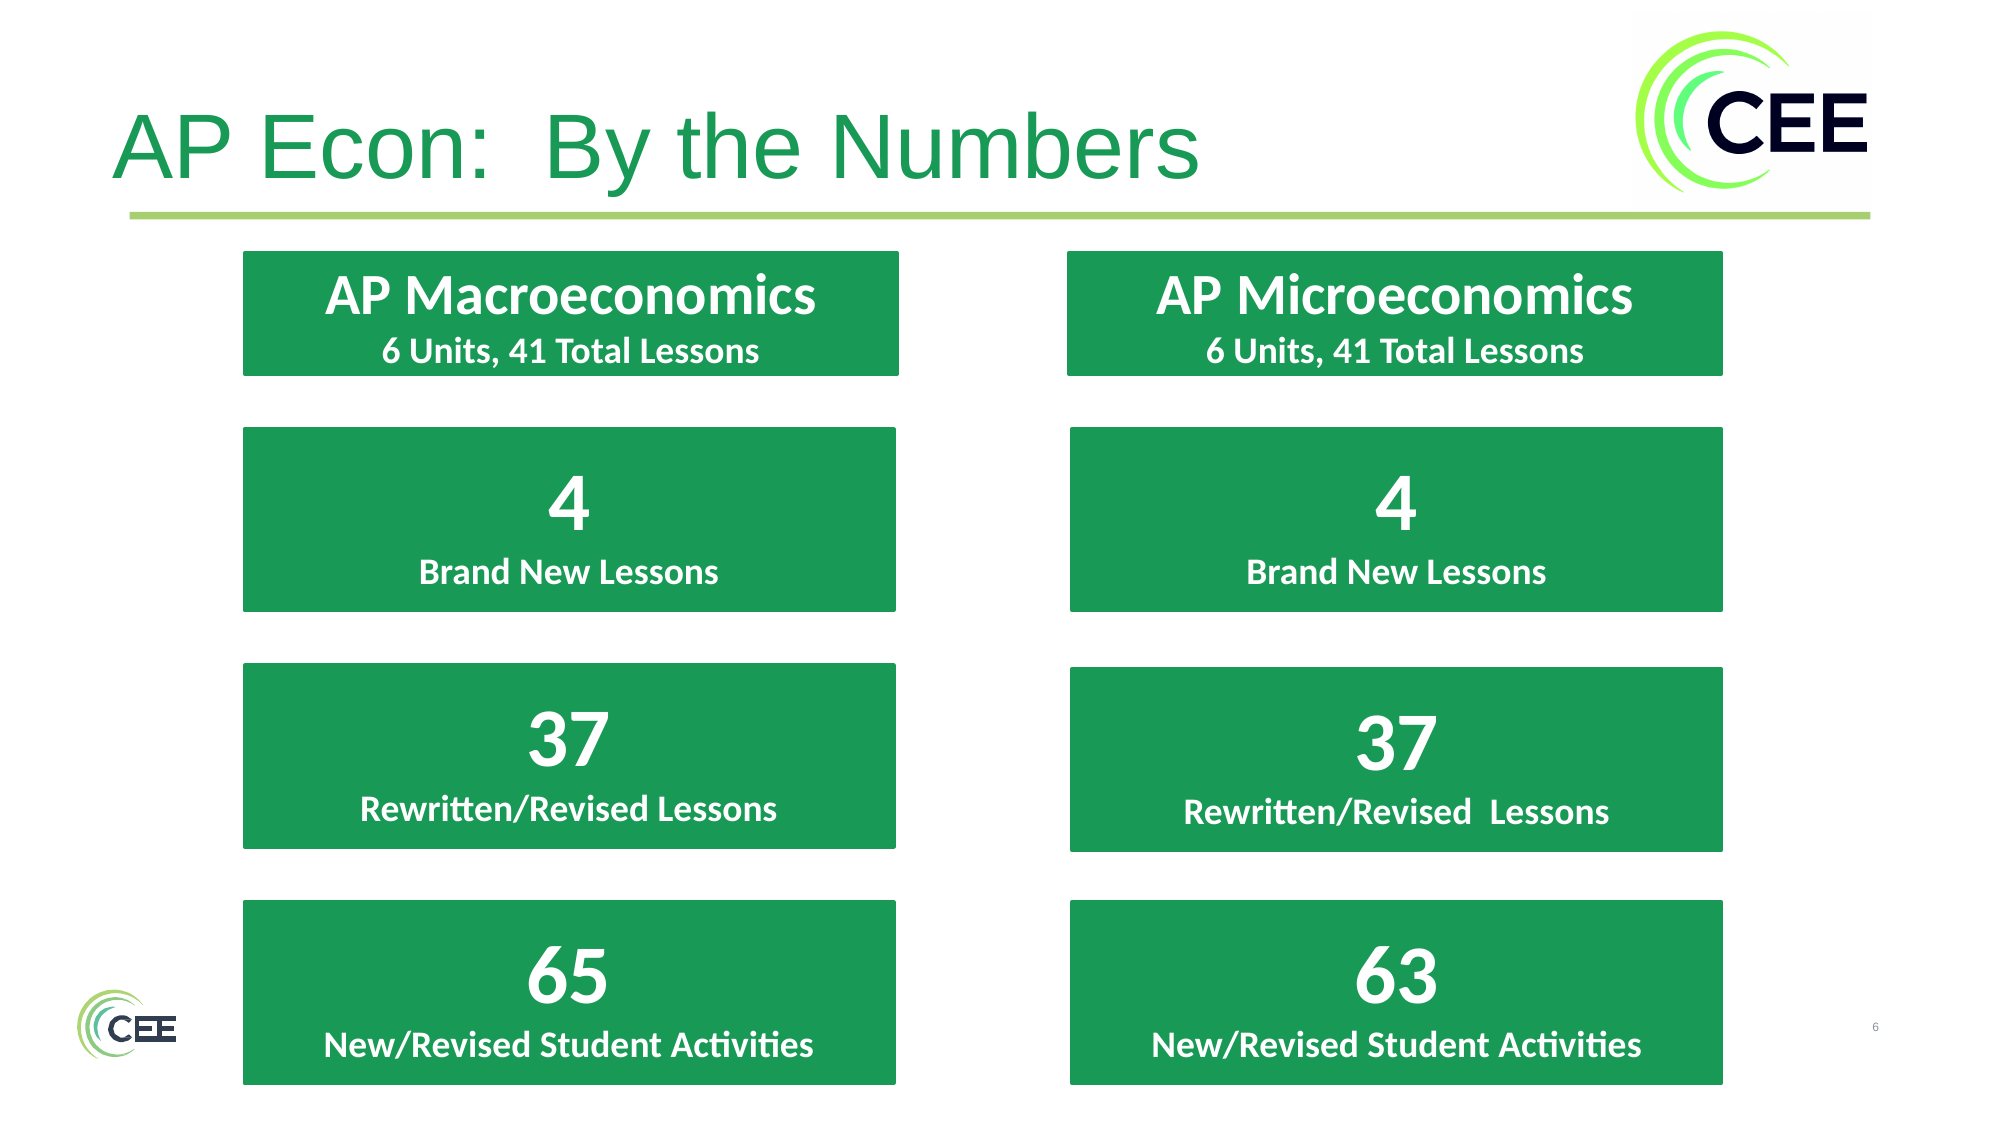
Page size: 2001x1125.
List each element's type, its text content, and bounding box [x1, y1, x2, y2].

text_box AP Macroeconomics 6 Units, 41 Total Lessons [243, 251, 899, 376]
text_box 4 Brand New Lessons [1070, 427, 1723, 612]
text_box 4 Brand New Lessons [243, 427, 896, 612]
text_box 37 Rewritten/Revised Lessons [1070, 667, 1723, 852]
picture [1630, 11, 1872, 212]
text_box 63 New/Revised Student Activities [1070, 900, 1723, 1085]
text_box 65 New/Revised Student Activities [243, 900, 896, 1085]
slide_number 6 [1872, 1018, 1895, 1063]
title AP Econ: By the Numbers [112, 86, 1624, 225]
text_box 37 Rewritten/Revised Lessons [243, 663, 896, 849]
text_box AP Microeconomics 6 Units, 41 Total Lessons [1067, 251, 1723, 376]
